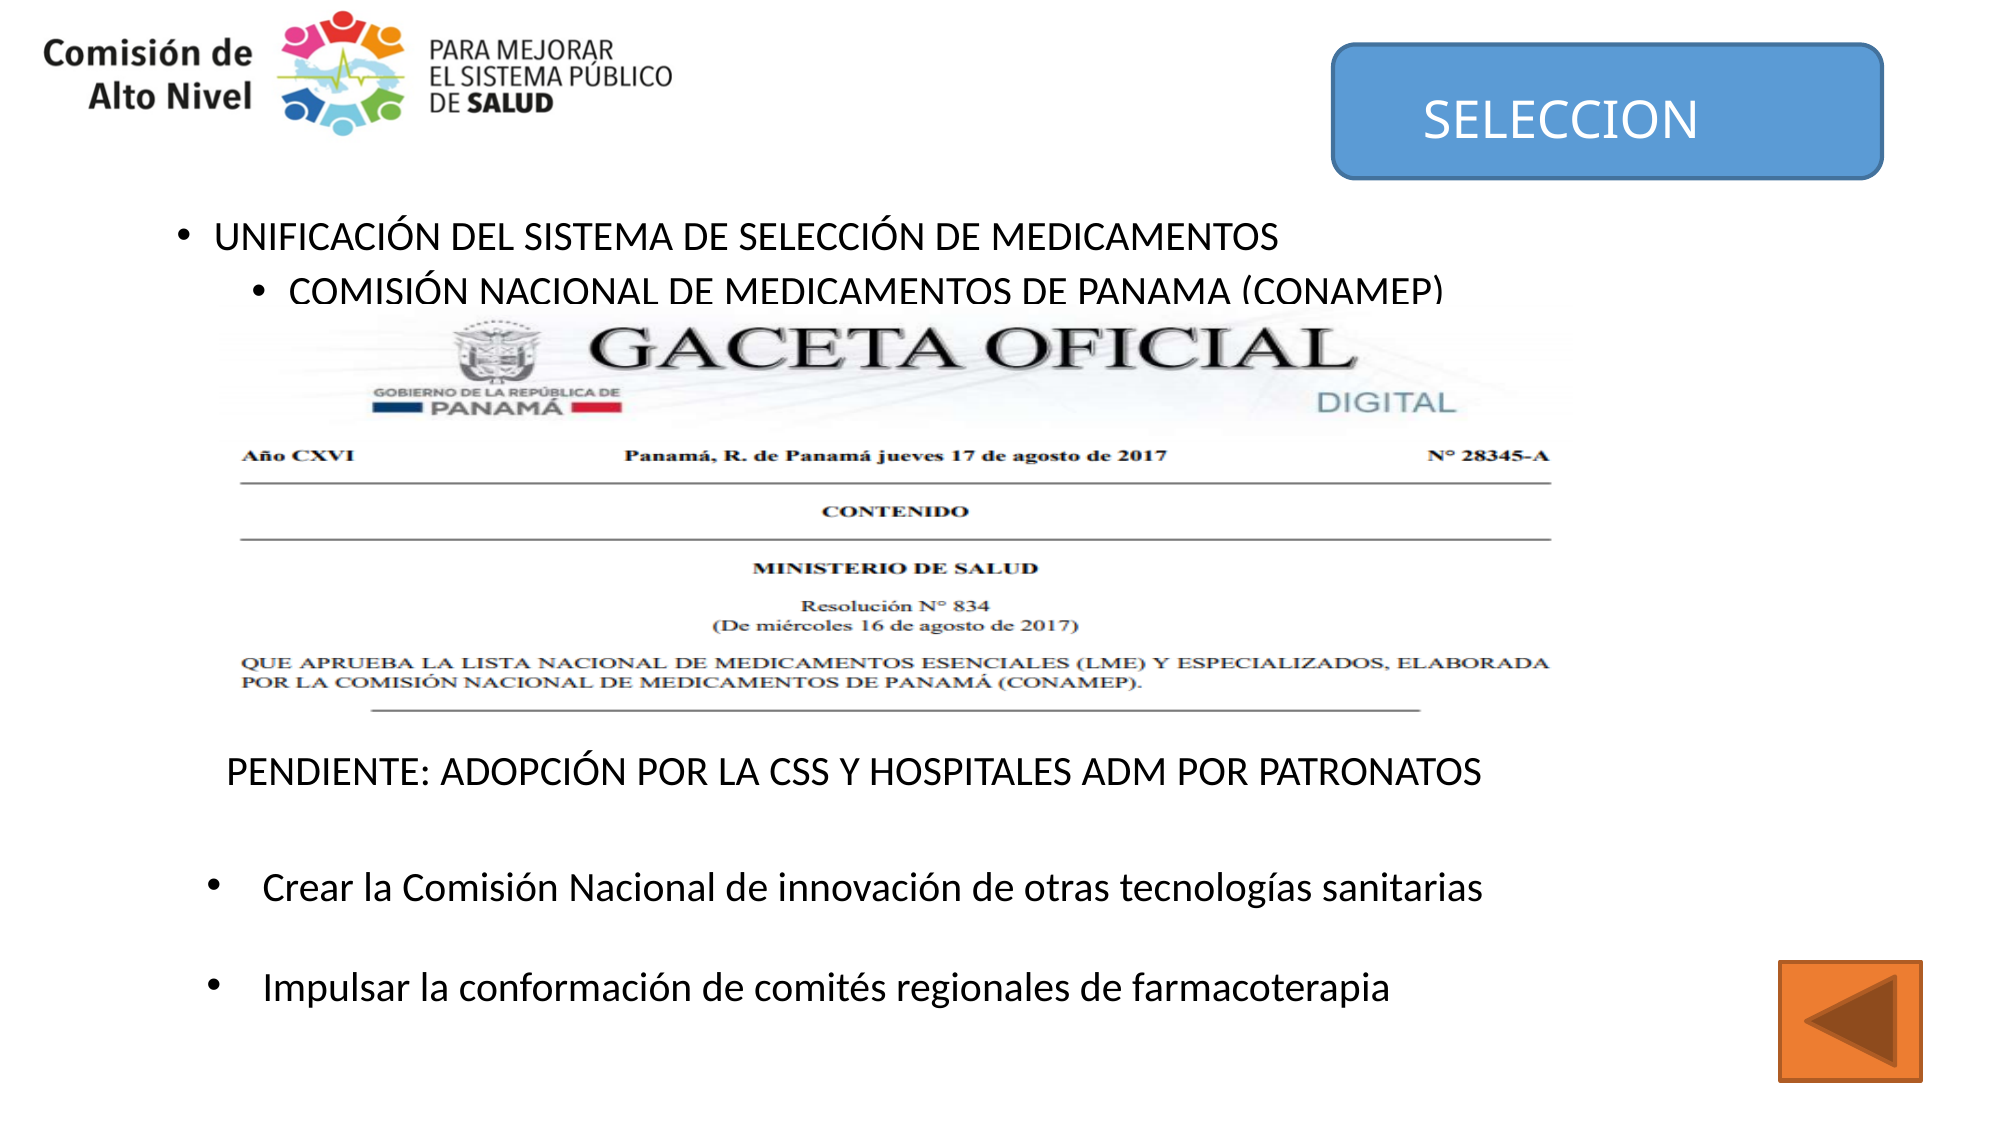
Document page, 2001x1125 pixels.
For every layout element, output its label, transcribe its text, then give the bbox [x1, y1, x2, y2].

text_box PENDIENTE: ADOPCIÓN POR LA CSS Y HOSPITALES ADM POR PATRONATOS [211, 736, 1764, 801]
text_box UNIFICACIÓN DEL SISTEMA DE SELECCIÓN DE MEDICAMENTOS COMISIÓN NACIONAL DE MEDICAMENTOS DE PANAMA (CONAMEP) . [161, 206, 1725, 1026]
picture [21, 0, 695, 148]
text_box Crear la Comisión Nacional de innovación de otras tecnologías sanitarias Impulsar la conformación de comités regionales de farmacoterapia [191, 851, 1862, 1017]
text_box [1330, 42, 1885, 181]
picture [211, 304, 1573, 713]
text_box SELECCION [1408, 85, 1862, 159]
text_box [1778, 960, 1923, 1083]
